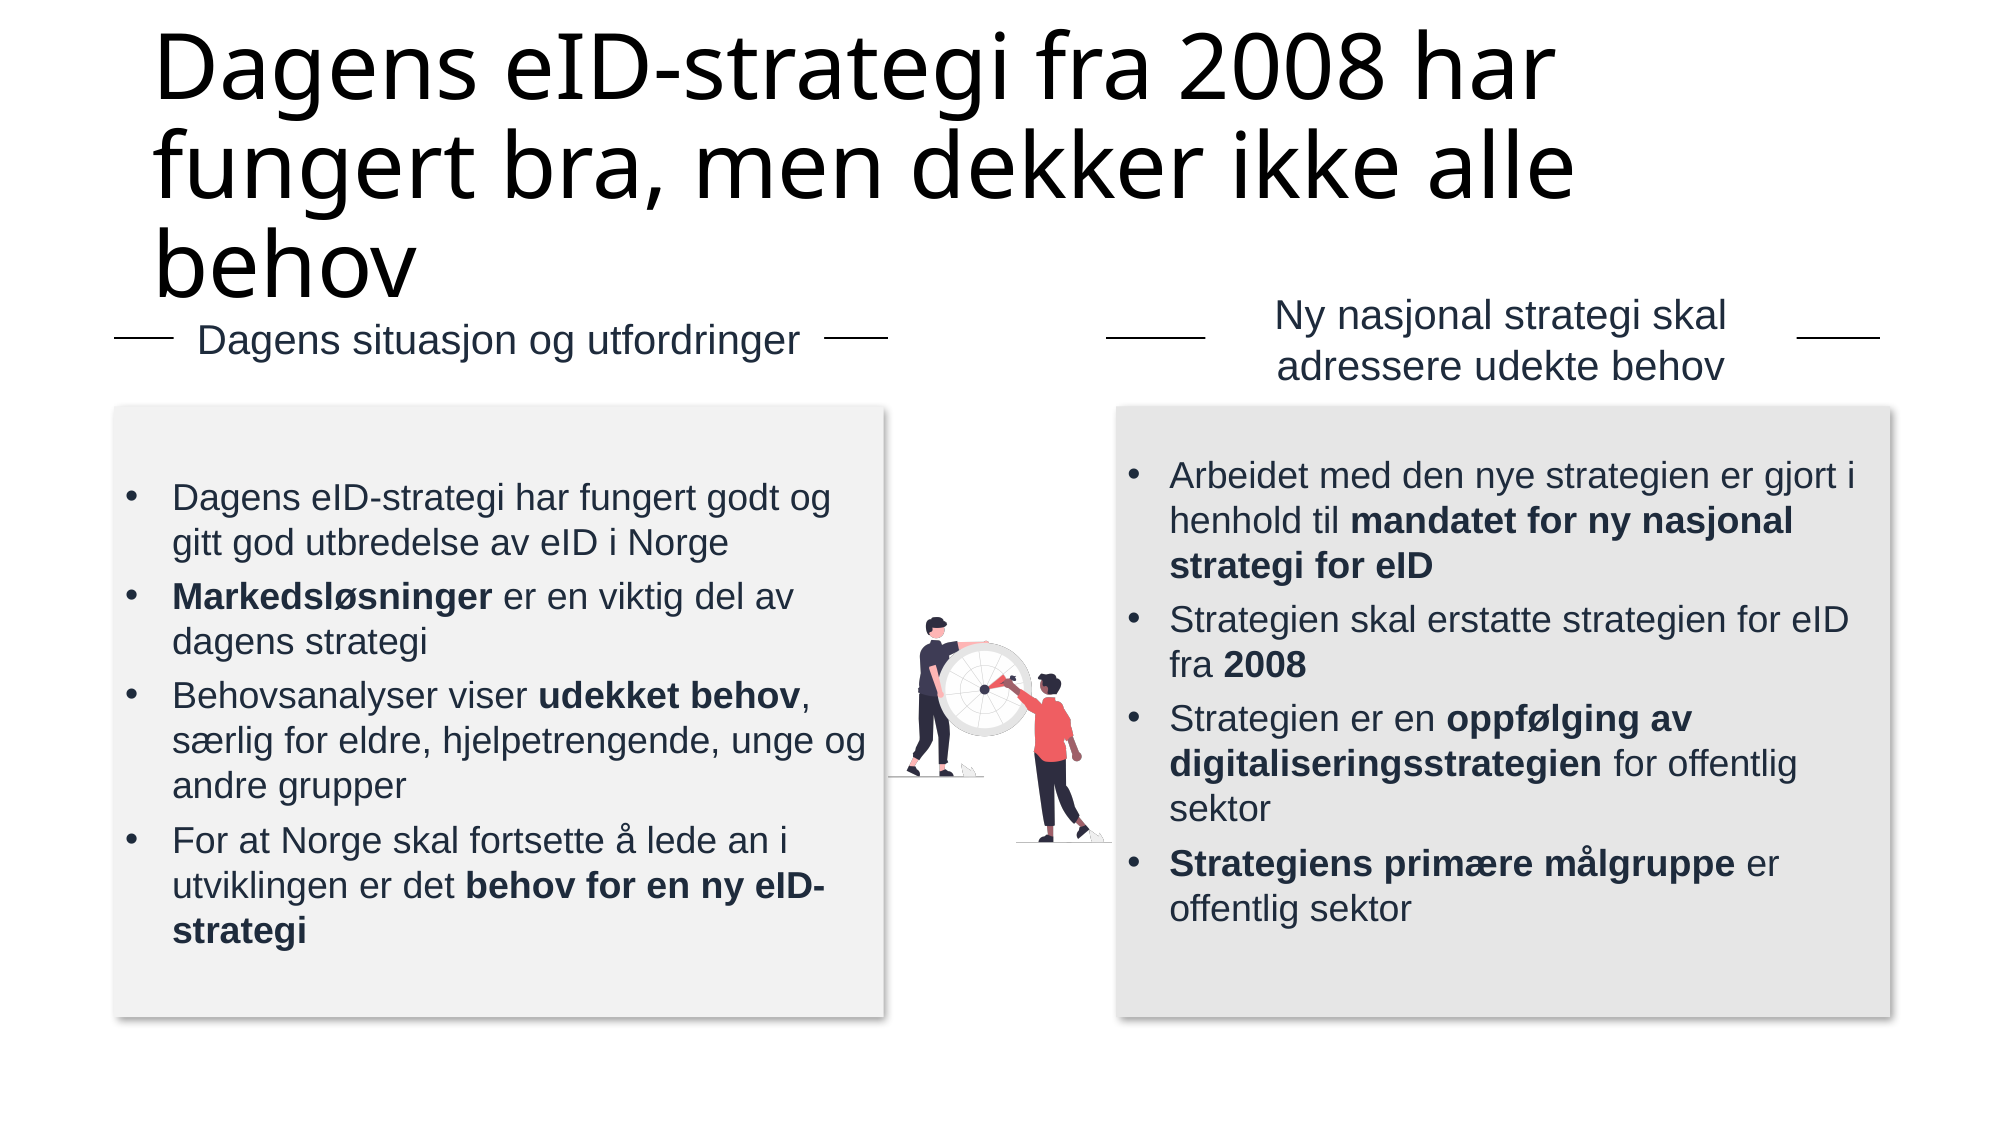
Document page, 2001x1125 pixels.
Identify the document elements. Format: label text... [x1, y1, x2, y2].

text_box Ny nasjonal strategi skal adressere udekte behov [1204, 317, 1798, 338]
text_box Ny nasjonal strategi skal adressere udekte behov [1204, 339, 1798, 360]
picture [888, 617, 1112, 843]
text_box Arbeidet med den nye strategien er gjort i henhold til mandatet for ny nasjonal strategi for eID Strategien skal erstatte strategien for eID fra 2008 Strategien er en oppfølging av digitaliseringsstrategien for offentlig sektor Strategiens primære målgruppe er offentlig sektor [1115, 405, 1891, 1018]
title Dagens eID-strategi fra 2008 har fungert bra, men dekker ikke alle behov [137, 59, 1863, 278]
text_box Dagens eID-strategi har fungert godt og gitt god utbredelse av eID i Norge Markedsløsninger er en viktig del av dagens strategi Behovsanalyser viser udekket behov, særlig for eldre, hjelpetrengende, unge og andre grupper For at Norge skal fortsette å lede an i utviklingen er det behov for en ny eID-strategi [113, 405, 885, 1018]
text_box Dagens situasjon og utfordringer [172, 339, 826, 360]
text_box Dagens situasjon og utfordringer [172, 317, 826, 338]
